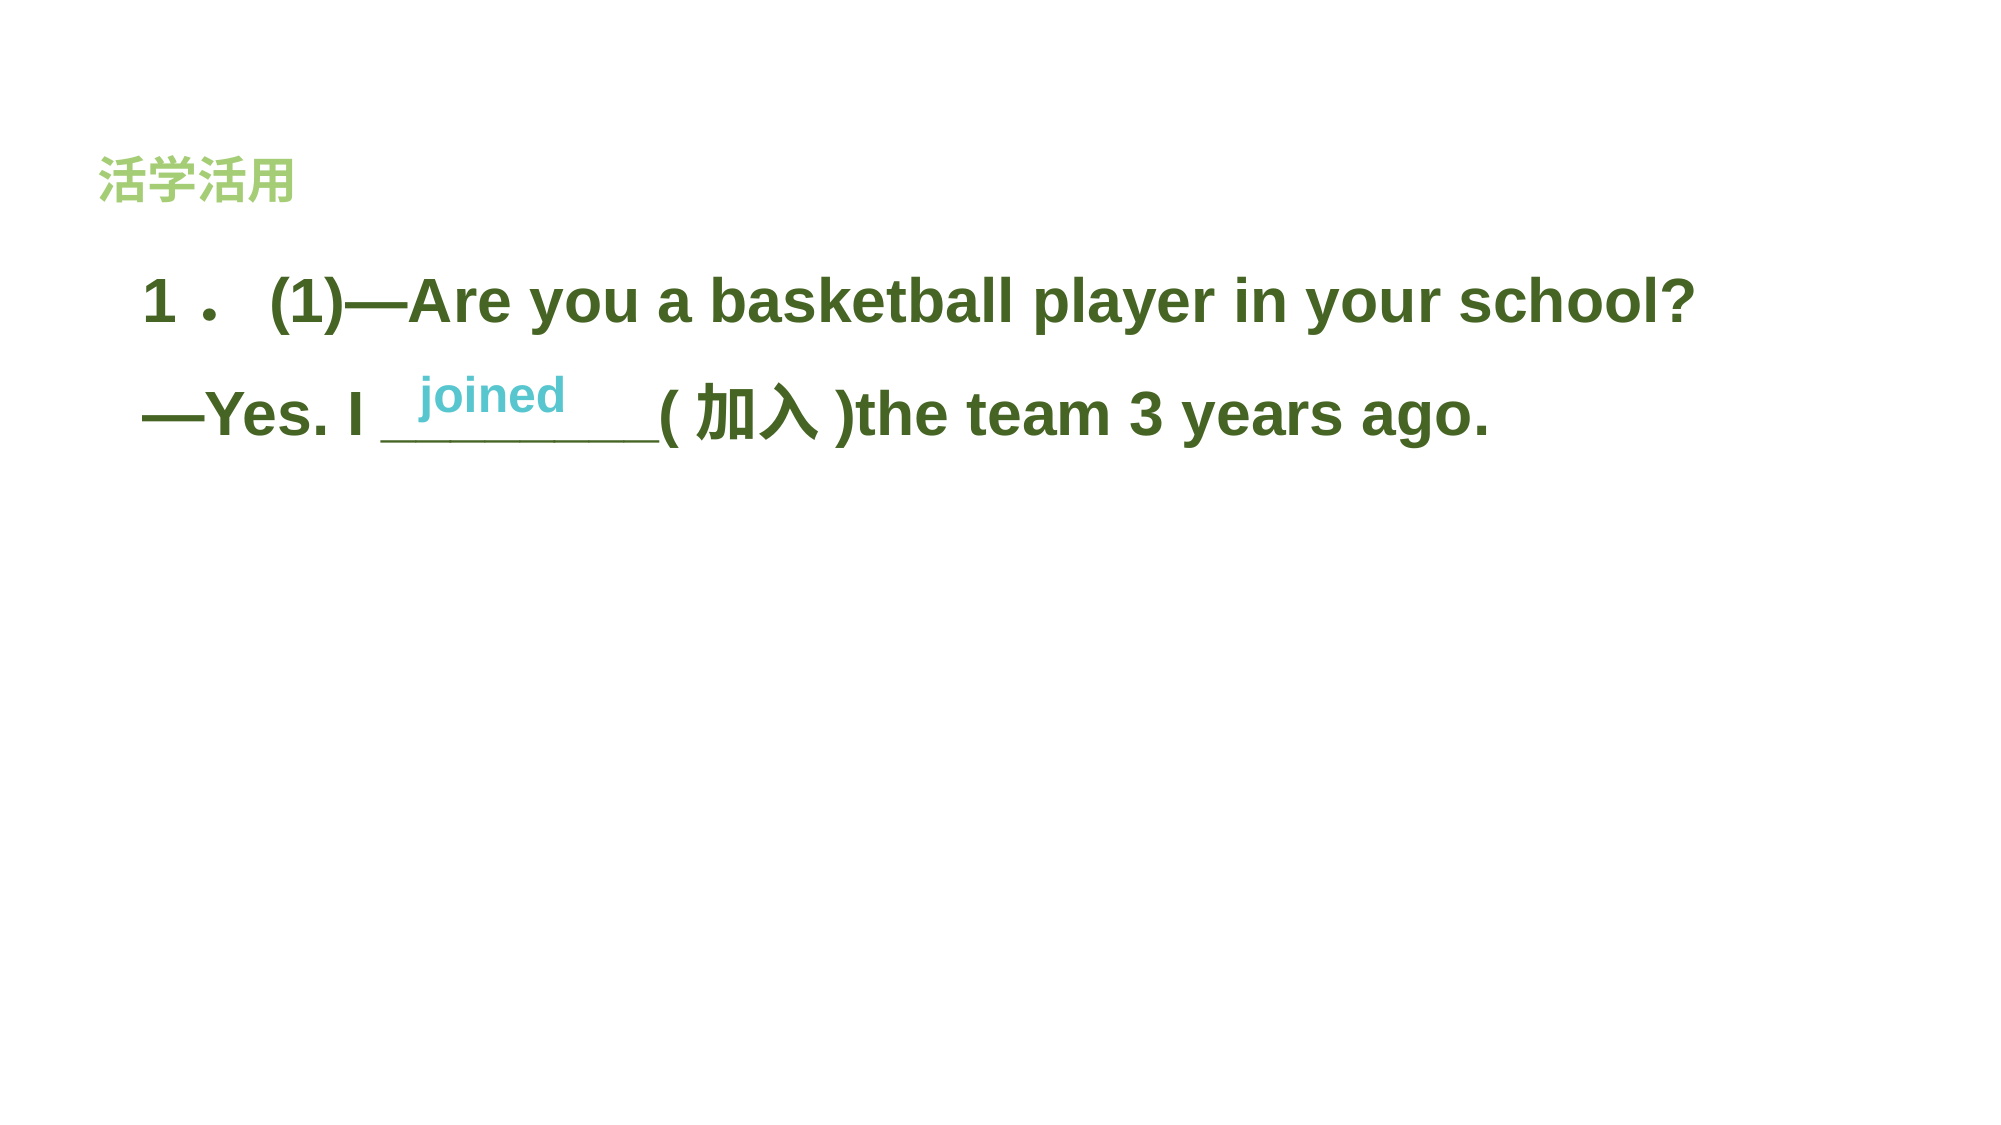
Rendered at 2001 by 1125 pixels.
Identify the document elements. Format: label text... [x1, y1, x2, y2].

text_box 1．(1)—Are you a basketball player in your school? —Yes. I ________(加入)the team 3 years ago. [127, 215, 1881, 455]
text_box 活学活用 [82, 140, 611, 216]
text_box joined [404, 355, 582, 431]
